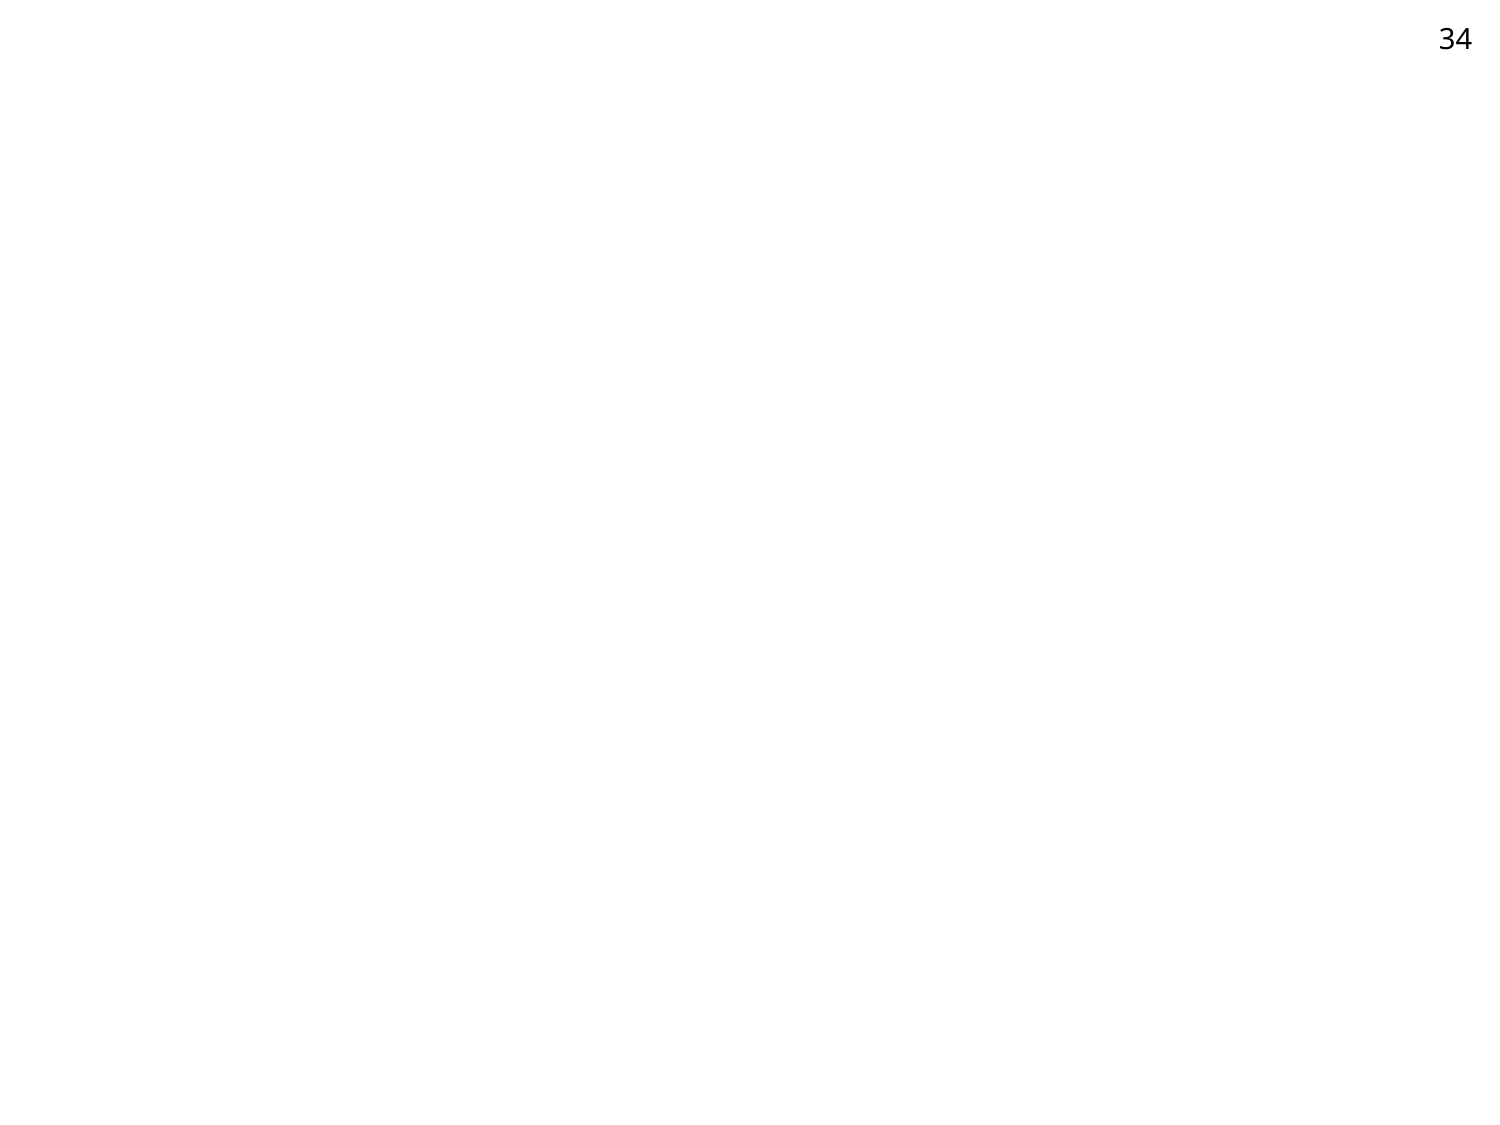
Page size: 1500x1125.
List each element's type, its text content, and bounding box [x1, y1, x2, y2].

slide_number 34 [1175, 12, 1488, 88]
